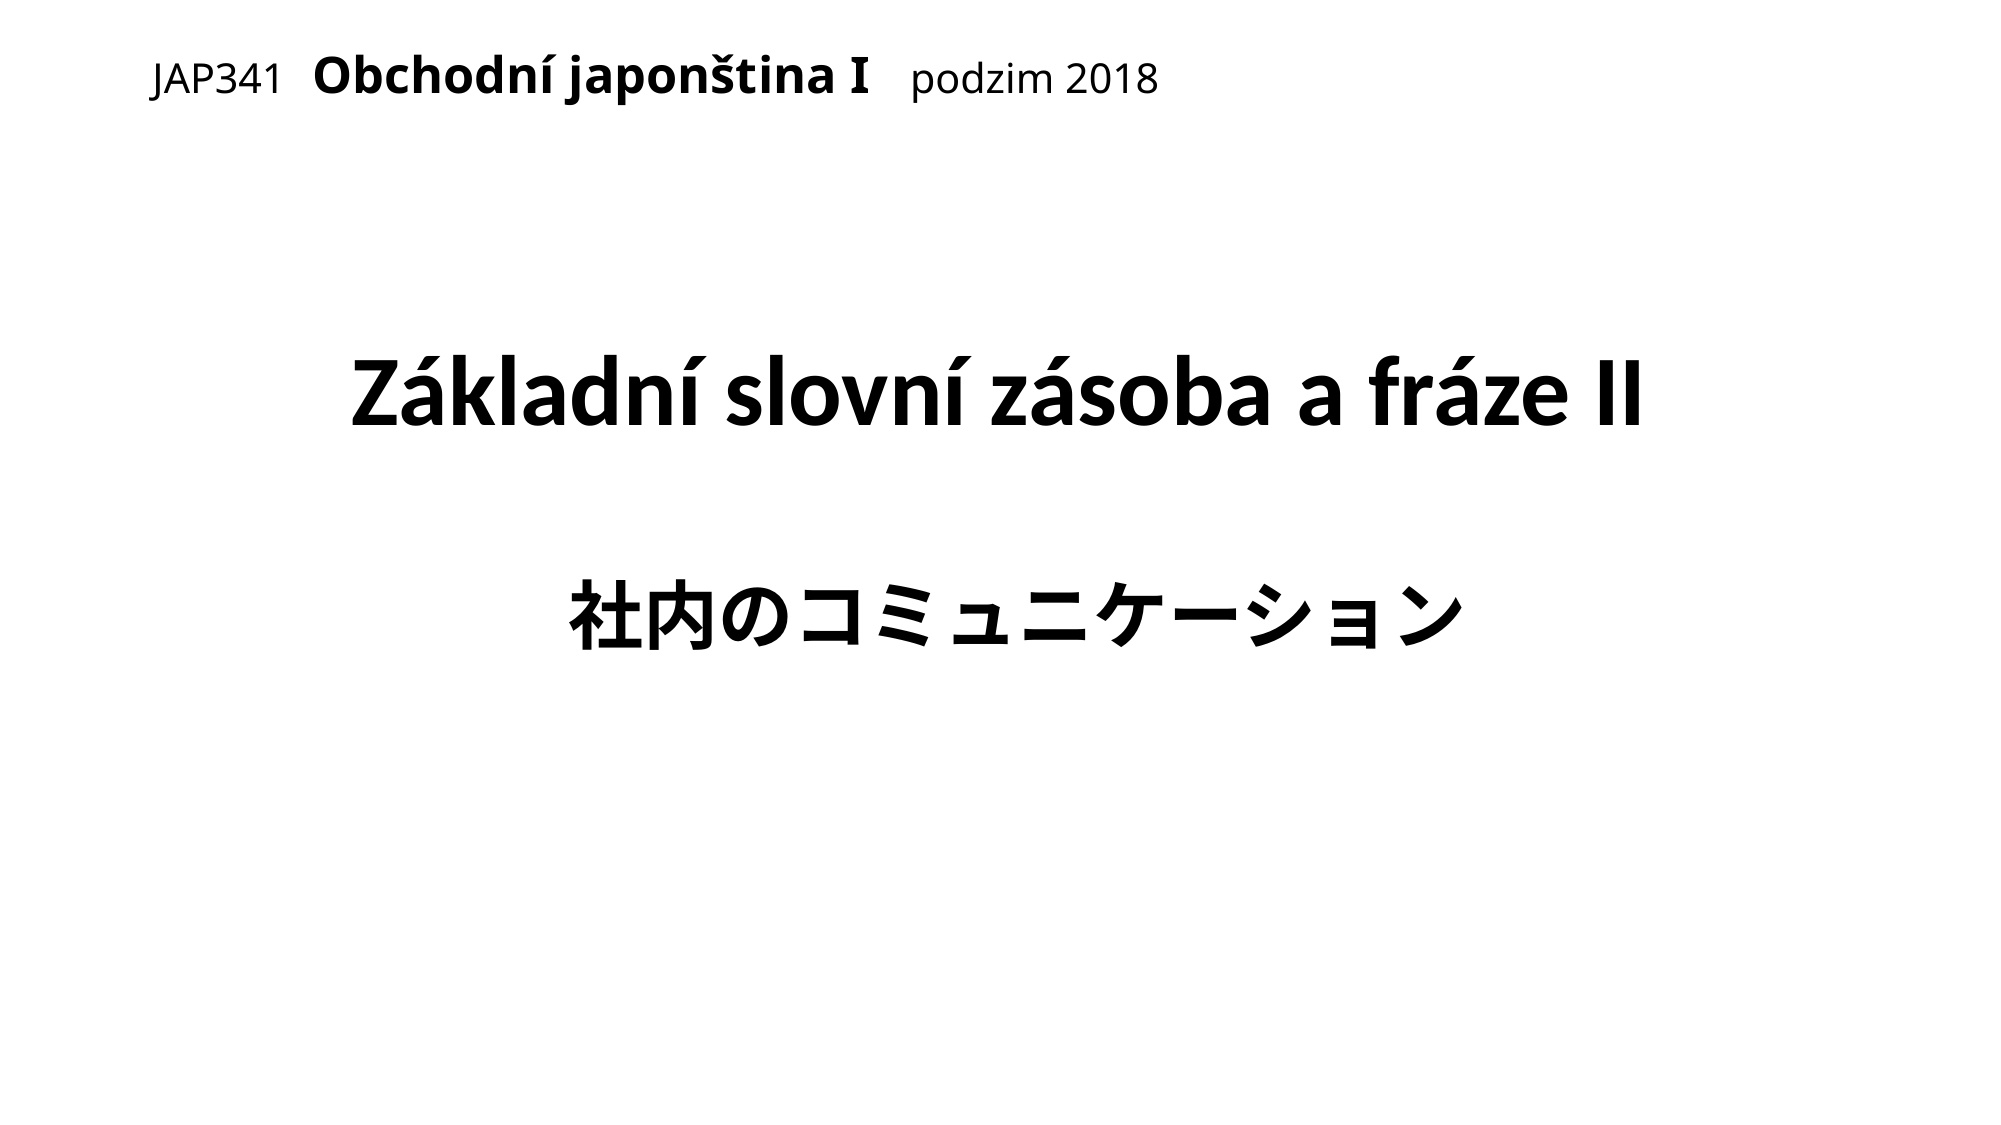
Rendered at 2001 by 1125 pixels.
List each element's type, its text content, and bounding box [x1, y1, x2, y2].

list Základní slovní zásoba a fráze II 社内のコミュニケーション [137, 191, 1863, 1014]
title JAP341 Obchodní japonština I podzim 2018 [137, 42, 1863, 112]
